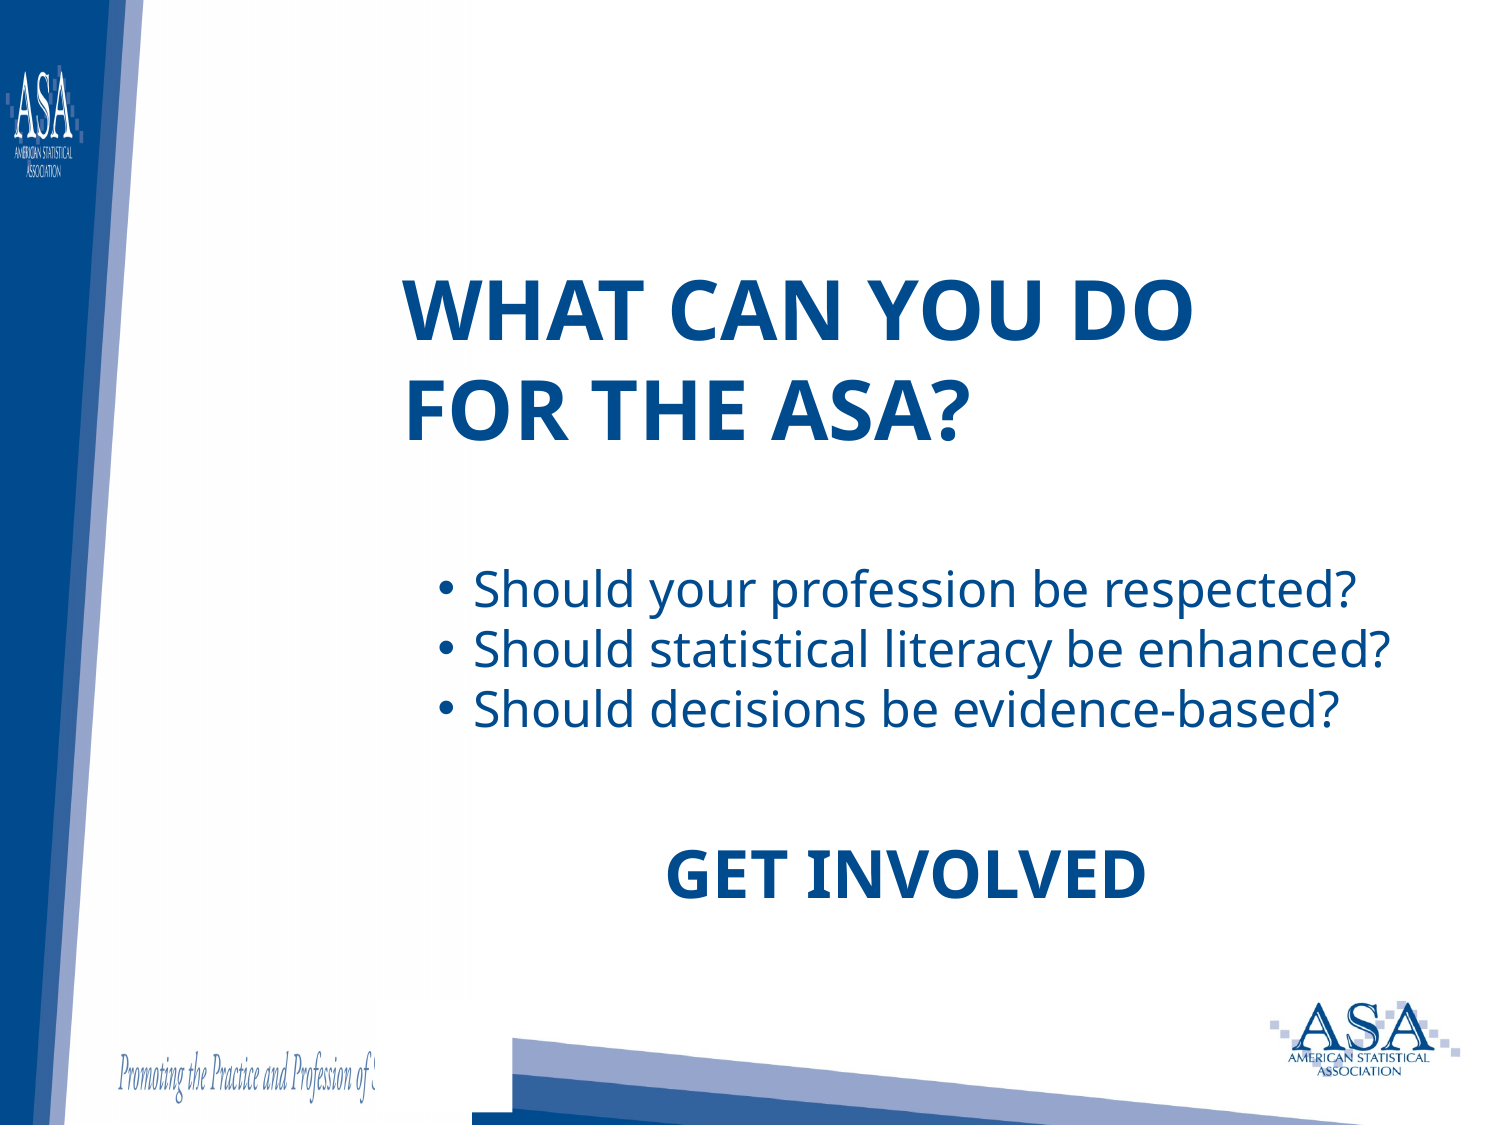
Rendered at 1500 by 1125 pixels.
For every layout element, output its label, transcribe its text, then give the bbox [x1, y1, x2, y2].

text_box GET INVOLVED [650, 825, 1188, 1000]
picture [0, 0, 1500, 1125]
text_box WHAT CAN YOU DO FOR THE ASA? Should your profession be respected? Should statistical literacy be enhanced? Should decisions be evidence-based? [387, 249, 1500, 1050]
